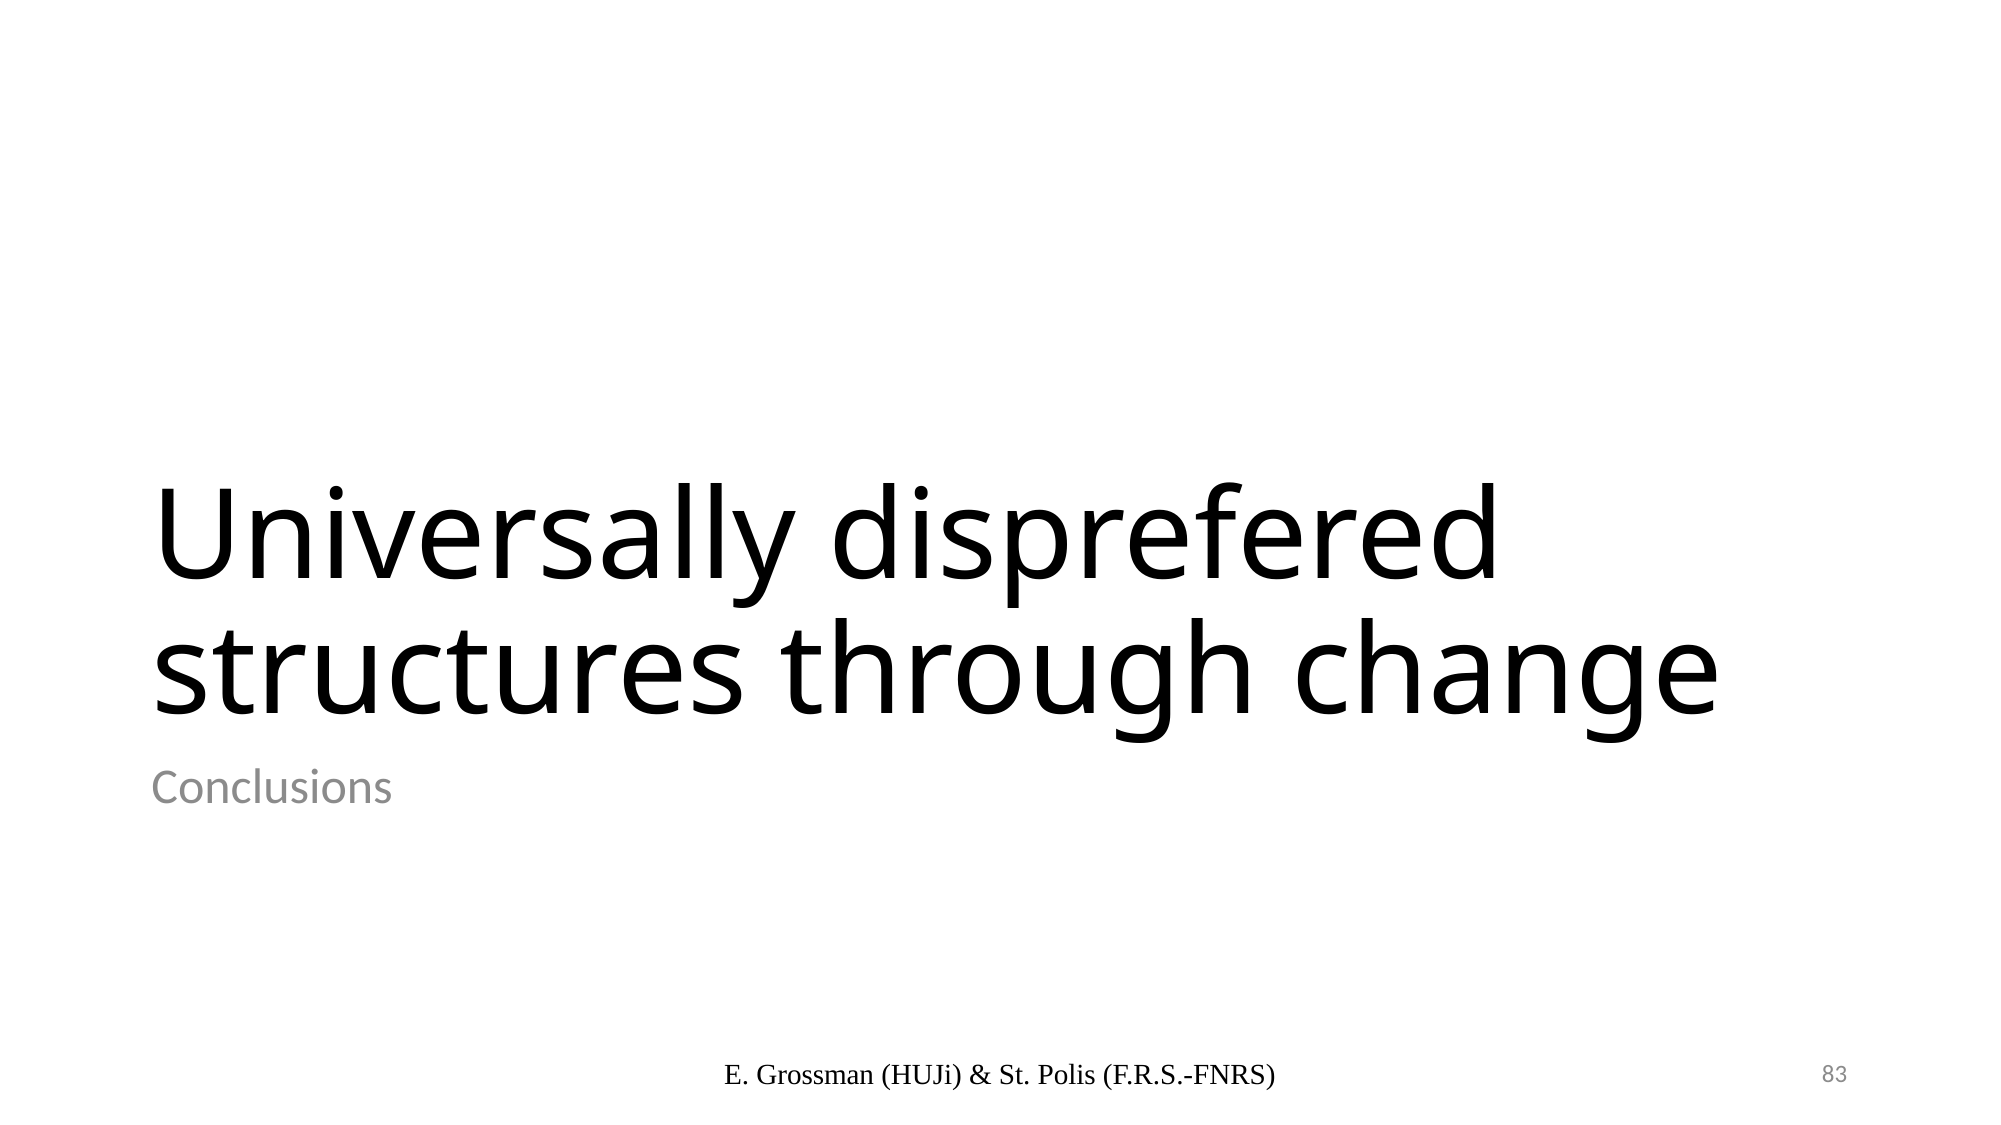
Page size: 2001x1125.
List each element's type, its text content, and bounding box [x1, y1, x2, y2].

slide_number 83 [1412, 1042, 1863, 1103]
title Universally disprefered structures through change [136, 280, 1862, 749]
footer E. Grossman (HUJi) & St. Polis (F.R.S.-FNRS) [662, 1042, 1338, 1103]
list Conclusions [136, 752, 1862, 999]
